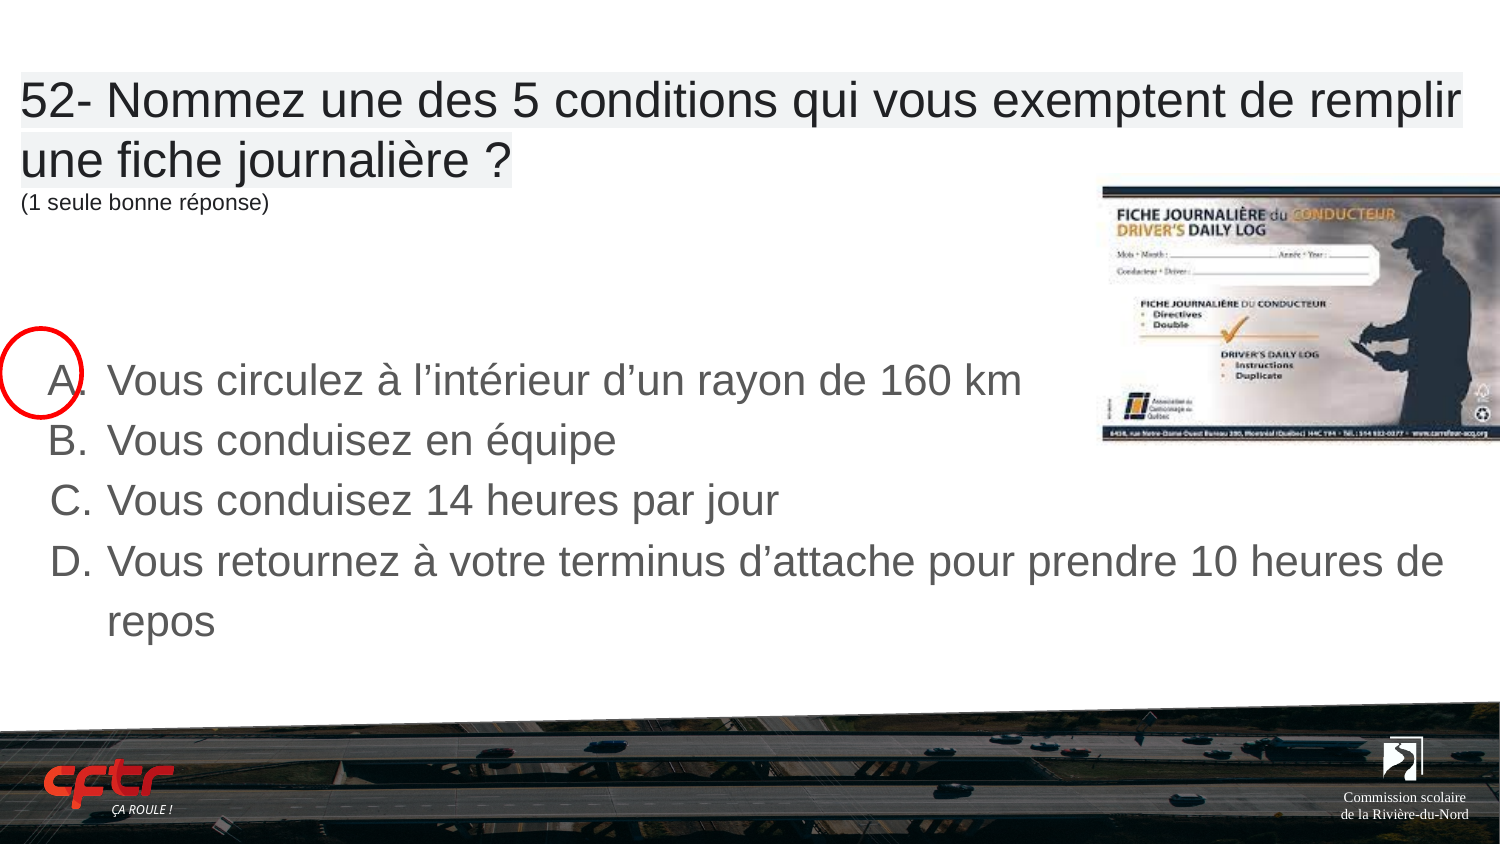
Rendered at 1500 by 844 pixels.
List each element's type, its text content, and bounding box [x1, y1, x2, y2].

title 52- Nommez une des 5 conditions qui vous exemptent de remplir une fiche journalière ? (1 seule bonne réponse) [5, 52, 1500, 147]
picture [1072, 173, 1500, 455]
list Vous circulez à l’intérieur d’un rayon de 160 km Vous conduisez en équipe Vous conduisez 14 heures par jour Vous retournez à votre terminus d’attache pour prendre 10 heures de repos [16, 328, 1470, 823]
text_box [0, 328, 82, 418]
picture [0, 704, 1499, 844]
